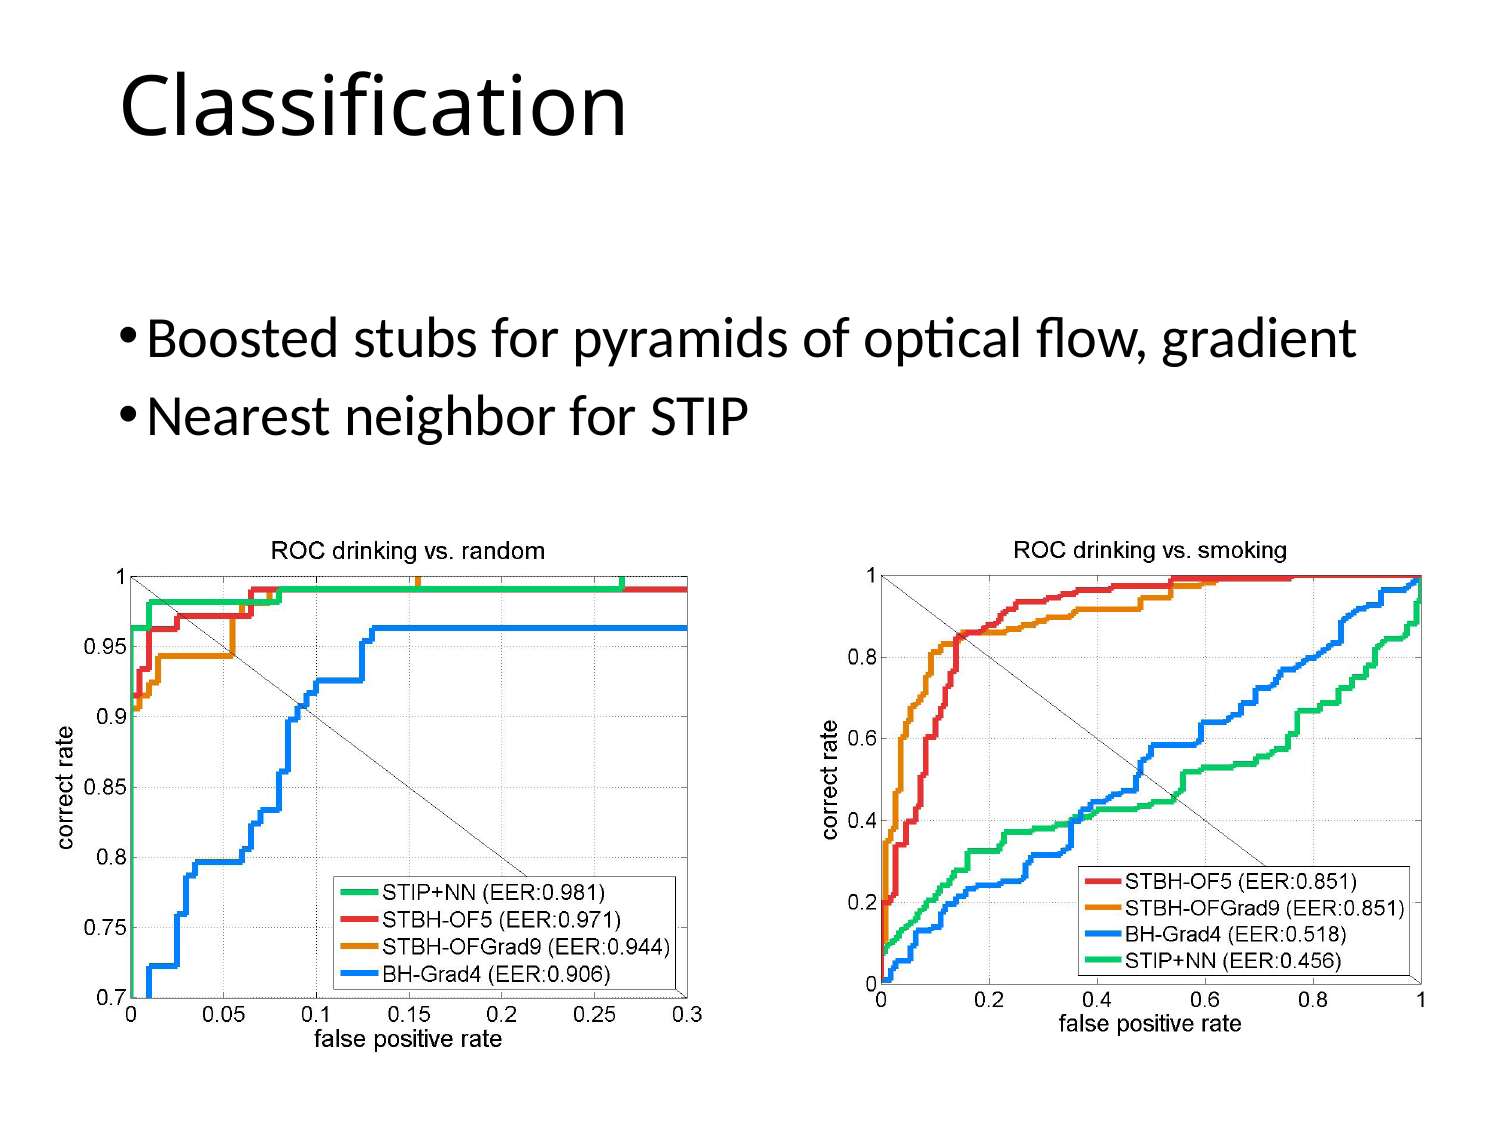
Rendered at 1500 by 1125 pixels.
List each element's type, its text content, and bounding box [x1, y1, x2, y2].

title Classification [103, 0, 1397, 218]
picture [37, 526, 755, 1064]
picture [790, 526, 1487, 1048]
list Boosted stubs for pyramids of optical flow, gradient Nearest neighbor for STIP [103, 299, 1397, 1014]
